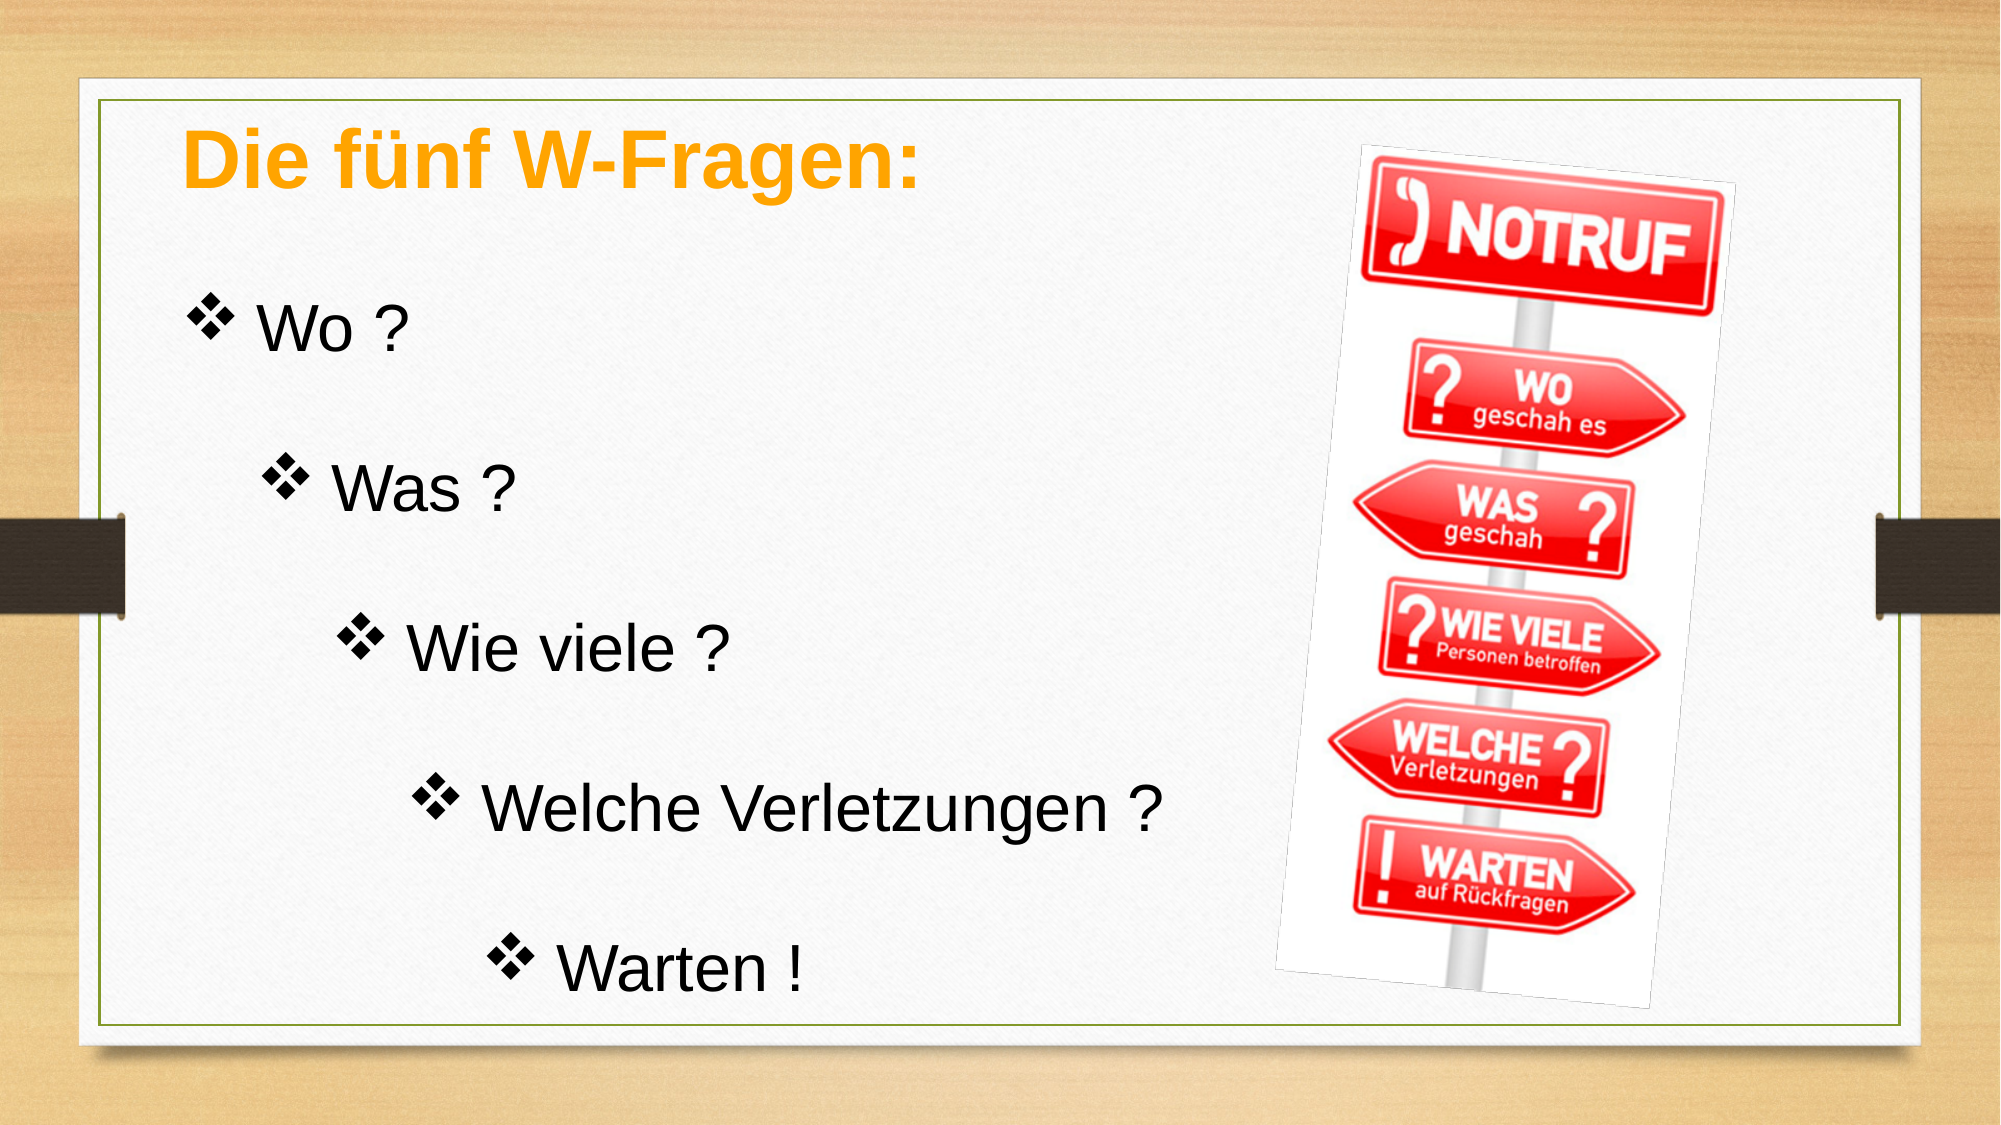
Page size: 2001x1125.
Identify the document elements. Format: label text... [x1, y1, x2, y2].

picture [0, 0, 2001, 1125]
text_box Die fünf W-Fragen: Wo ? Was ? Wie viele ? Welche Verletzungen ? Warten ! [166, 97, 1224, 1037]
